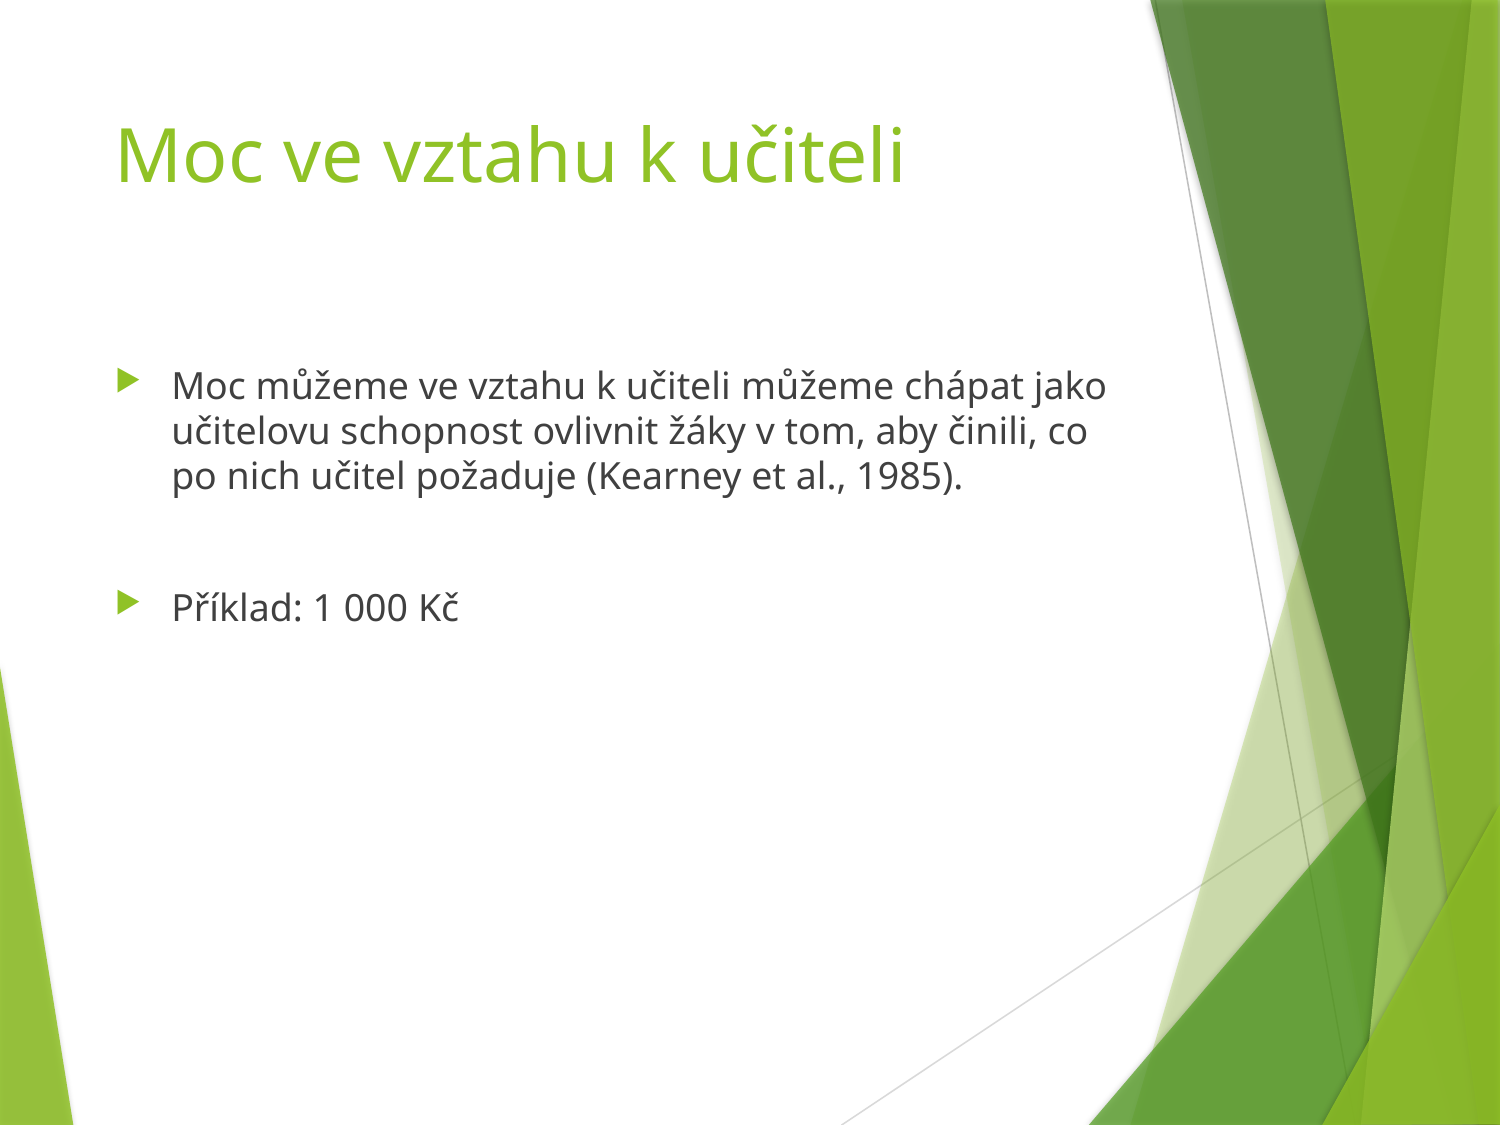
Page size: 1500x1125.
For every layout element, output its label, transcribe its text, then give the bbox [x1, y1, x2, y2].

list Moc můžeme ve vztahu k učiteli můžeme chápat jako učitelovu schopnost ovlivnit žáky v tom, aby činili, co po nich učitel požaduje (Kearney et al., 1985). Příklad: 1 000 Kč [99, 354, 1142, 992]
title Moc ve vztahu k učiteli [99, 99, 1142, 317]
